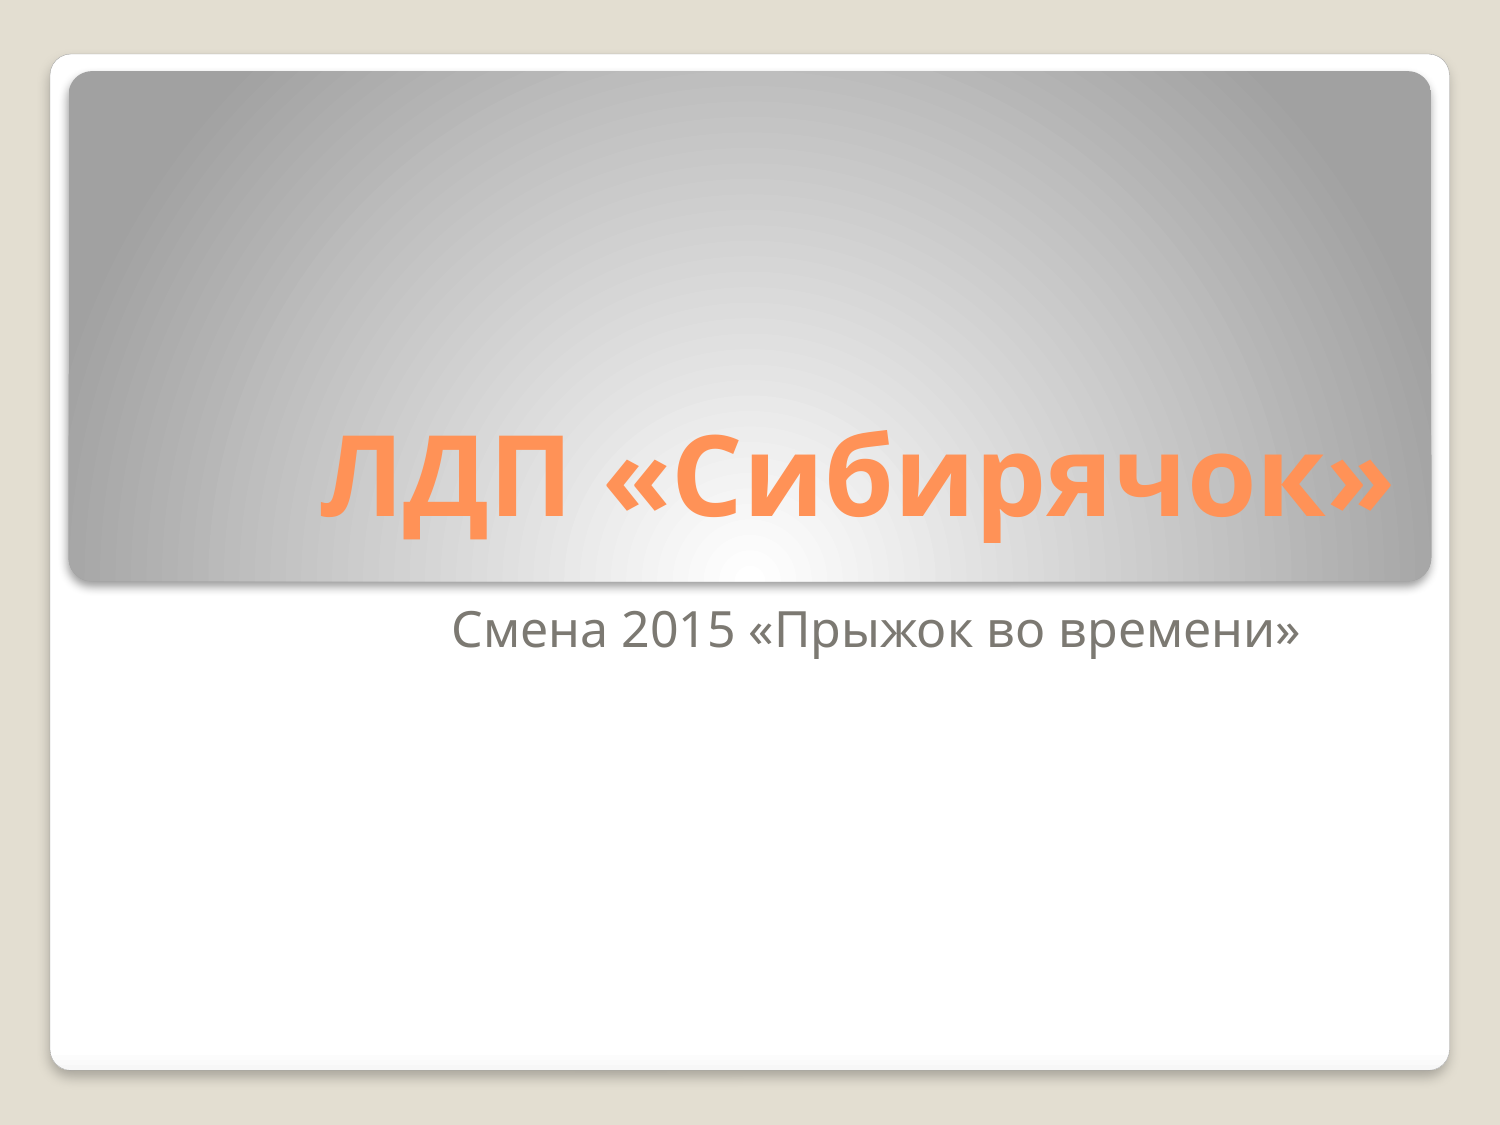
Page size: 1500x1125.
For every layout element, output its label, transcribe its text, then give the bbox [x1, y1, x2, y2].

title ЛДП «Сибирячок» [128, 246, 1404, 547]
subtitle Смена 2015 «Прыжок во времени» [281, 597, 1451, 748]
